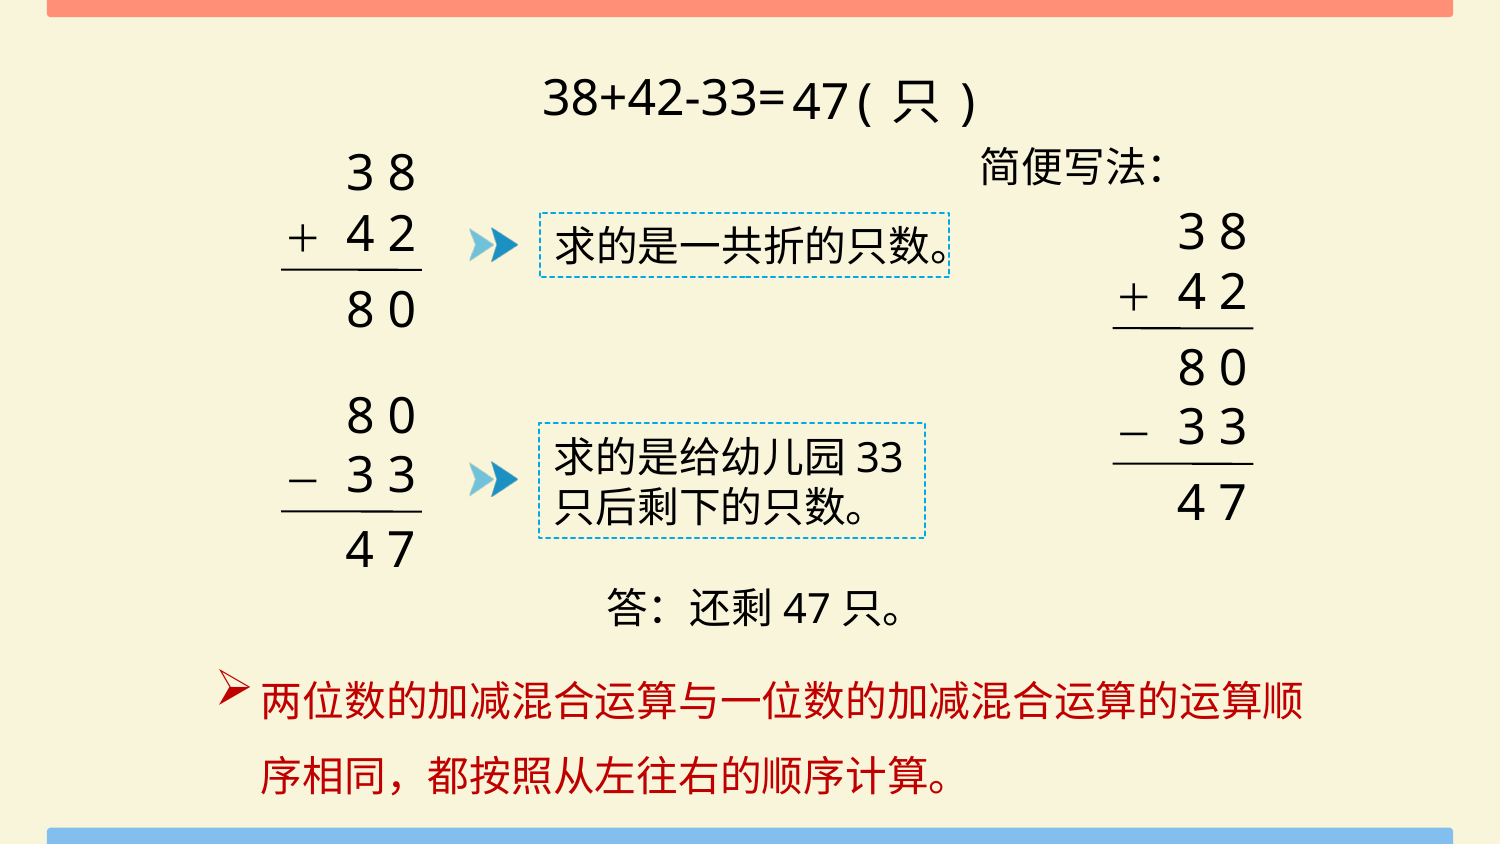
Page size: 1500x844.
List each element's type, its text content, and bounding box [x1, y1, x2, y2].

text_box 求的是一共折的只数。 [537, 211, 951, 279]
picture [0, 0, 1500, 844]
text_box 4 7 [330, 510, 431, 586]
text_box 3 3 [1172, 404, 1263, 462]
text_box 4 2 [1162, 252, 1263, 328]
text_box 答：还剩47只。 [591, 574, 908, 639]
text_box 3 8 [1162, 192, 1263, 252]
text_box － [269, 450, 340, 511]
text_box 8 0 [331, 269, 431, 345]
text_box － [1101, 403, 1172, 463]
text_box 8 0 [1162, 328, 1263, 404]
text_box 47(只) [777, 62, 998, 137]
text_box 求的是给幼儿园33只后剩下的只数。 [537, 421, 927, 540]
text_box ＋ [1101, 266, 1172, 327]
text_box 3 3 [340, 451, 431, 510]
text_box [199, 641, 1360, 809]
text_box 4 7 [1162, 462, 1262, 538]
text_box ＋ [269, 207, 340, 268]
text_box 8 0 [331, 376, 431, 451]
text_box 3 8 [331, 133, 431, 194]
text_box 4 2 [331, 194, 431, 269]
text_box 38+42-33= [527, 58, 832, 134]
text_box 简便写法： [965, 133, 1204, 199]
